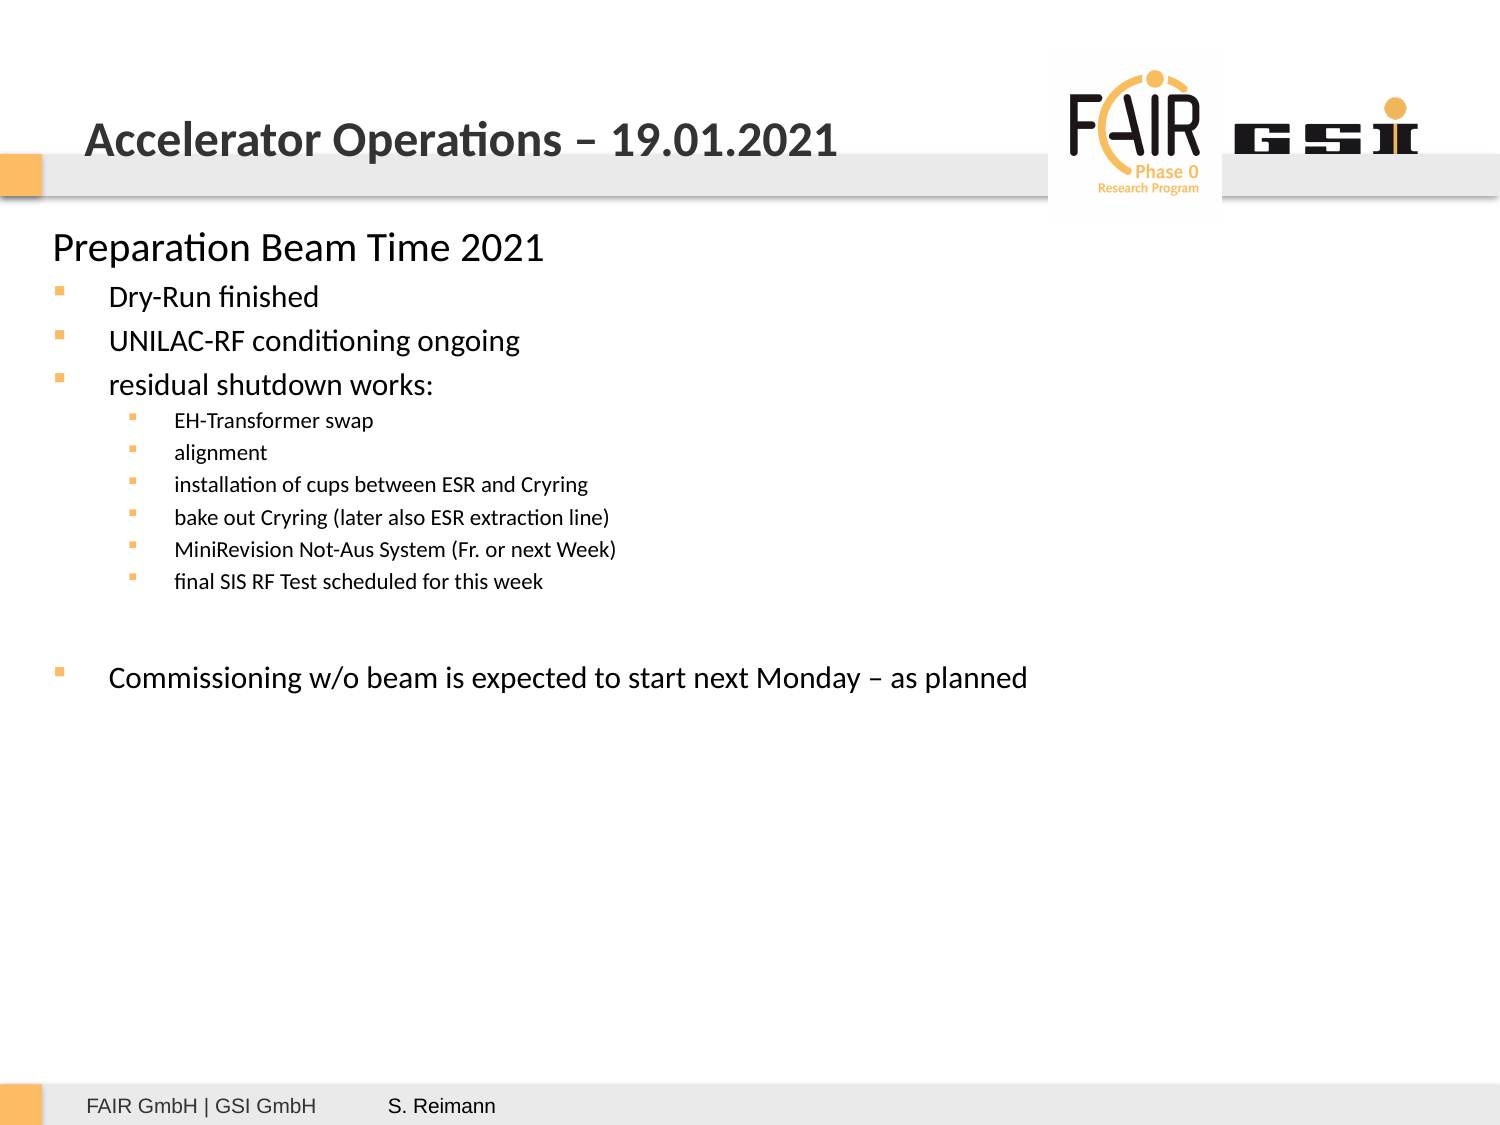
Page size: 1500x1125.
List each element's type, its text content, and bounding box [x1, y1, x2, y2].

picture [1233, 95, 1419, 154]
footer S. Reimann [372, 1076, 1165, 1125]
picture [1048, 49, 1222, 212]
title Accelerator Operations – 19.01.2021 [69, 44, 986, 174]
list Preparation Beam Time 2021 Dry-Run finished UNILAC-RF conditioning ongoing residual shutdown works: EH-Transformer swap alignment installation of cups between ESR and Cryring bake out Cryring (later also ESR extraction line) MiniRevision Not-Aus System (Fr. or next Week) final SIS RF Test scheduled for this week Commissioning w/o beam is expected to start next Monday – as planned [37, 212, 1458, 1085]
